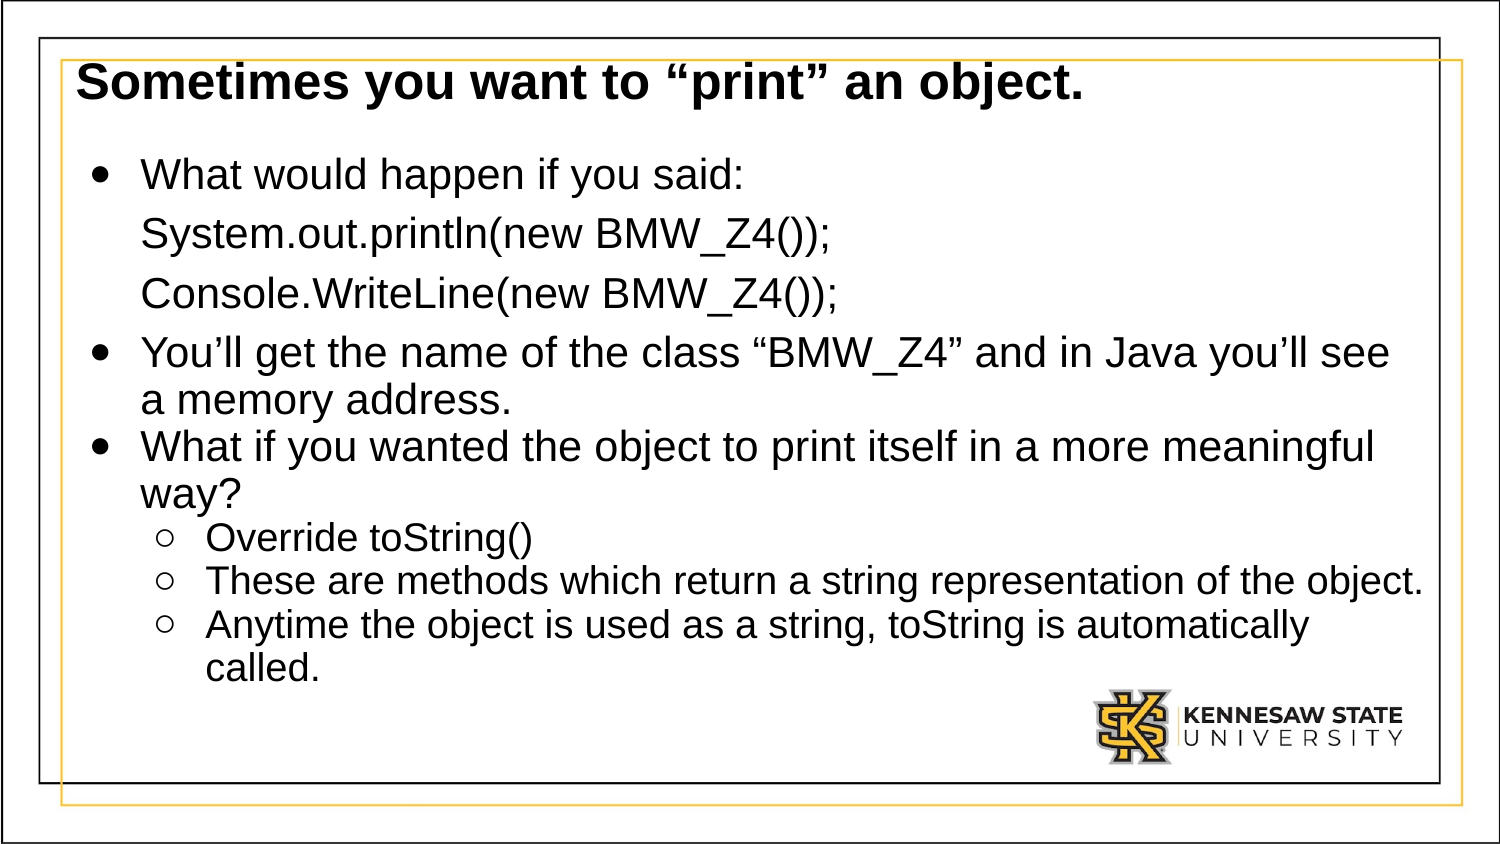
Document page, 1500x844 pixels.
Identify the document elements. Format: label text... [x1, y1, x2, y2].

title Sometimes you want to “print” an object. [60, 46, 1442, 118]
picture [0, 0, 1500, 844]
list What would happen if you said: System.out.println(new BMW_Z4()); Console.WriteLine(new BMW_Z4()); You’ll get the name of the class “BMW_Z4” and in Java you’ll see a memory address. What if you wanted the object to print itself in a more meaningful way? Override toString() These are methods which return a string representation of the object. Anytime the object is used as a string, toString is automatically called. [60, 144, 1442, 731]
